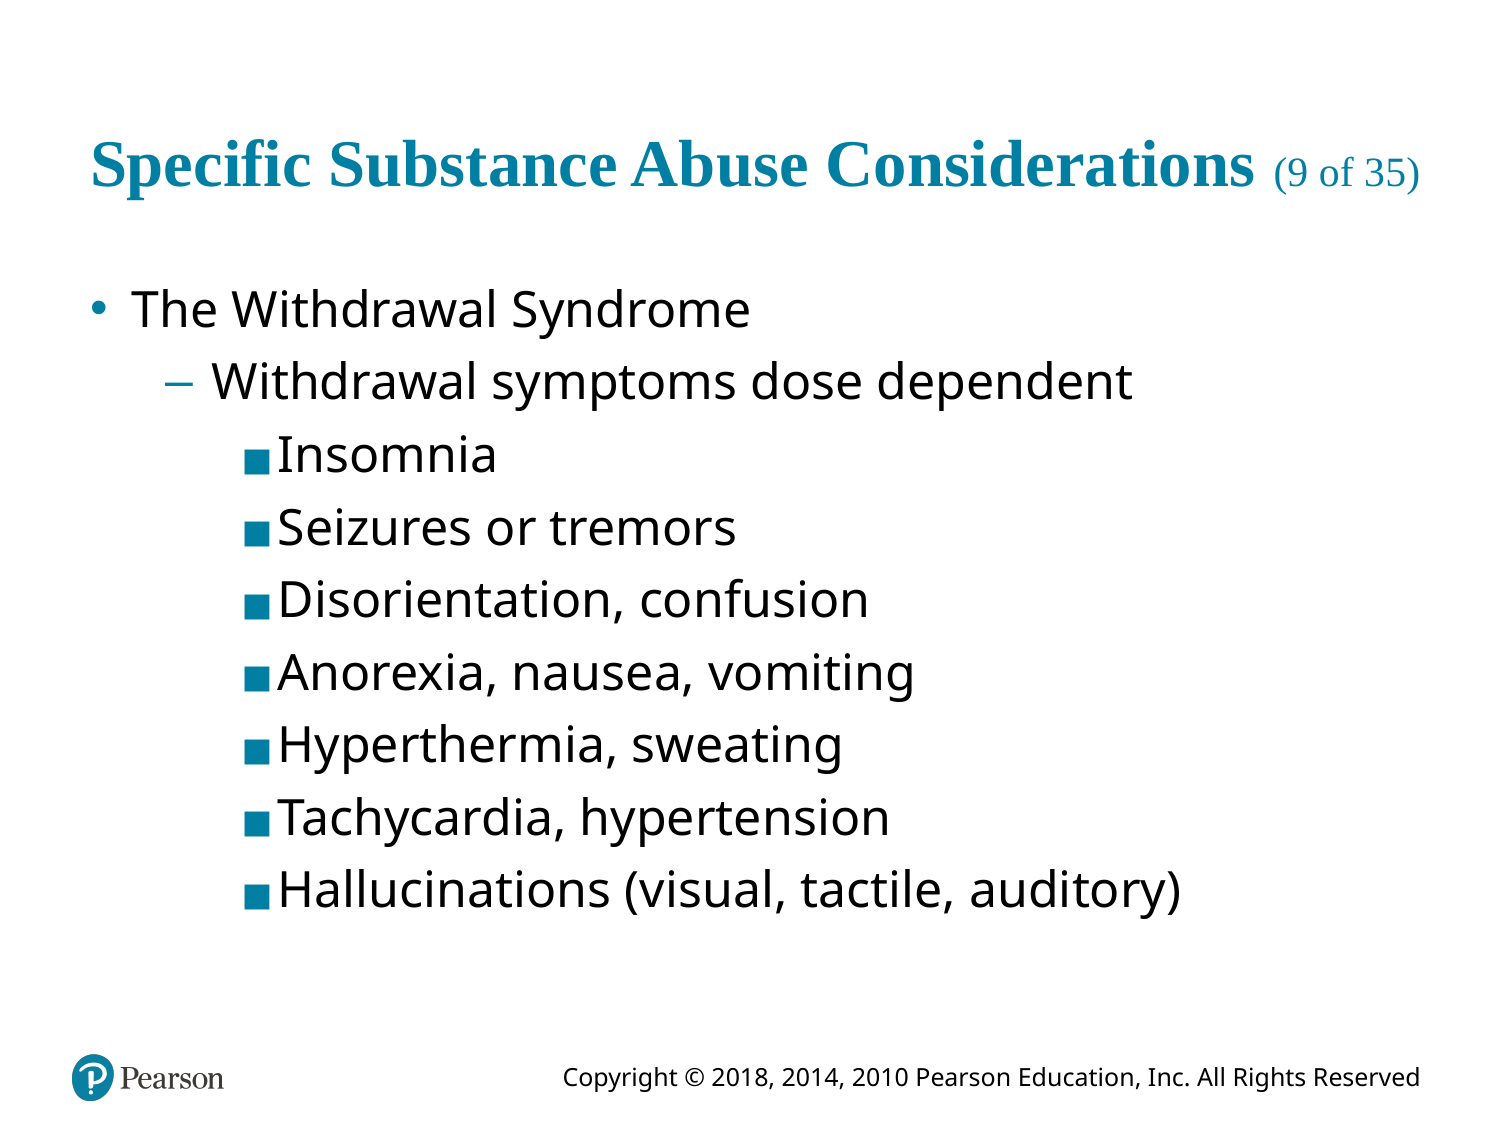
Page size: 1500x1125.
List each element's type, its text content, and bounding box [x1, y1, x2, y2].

title Specific Substance Abuse Considerations (9 of 35) [75, 35, 1442, 216]
picture [72, 1054, 88, 1070]
list The Withdrawal Syndrome Withdrawal symptoms dose dependent Insomnia Seizures or tremors Disorientation, confusion Anorexia, nausea, vomiting Hyperthermia, sweating Tachycardia, hypertension Hallucinations (visual, tactile, auditory) [75, 262, 1425, 939]
picture [72, 1087, 83, 1101]
picture [98, 1054, 224, 1101]
picture [80, 1063, 106, 1088]
